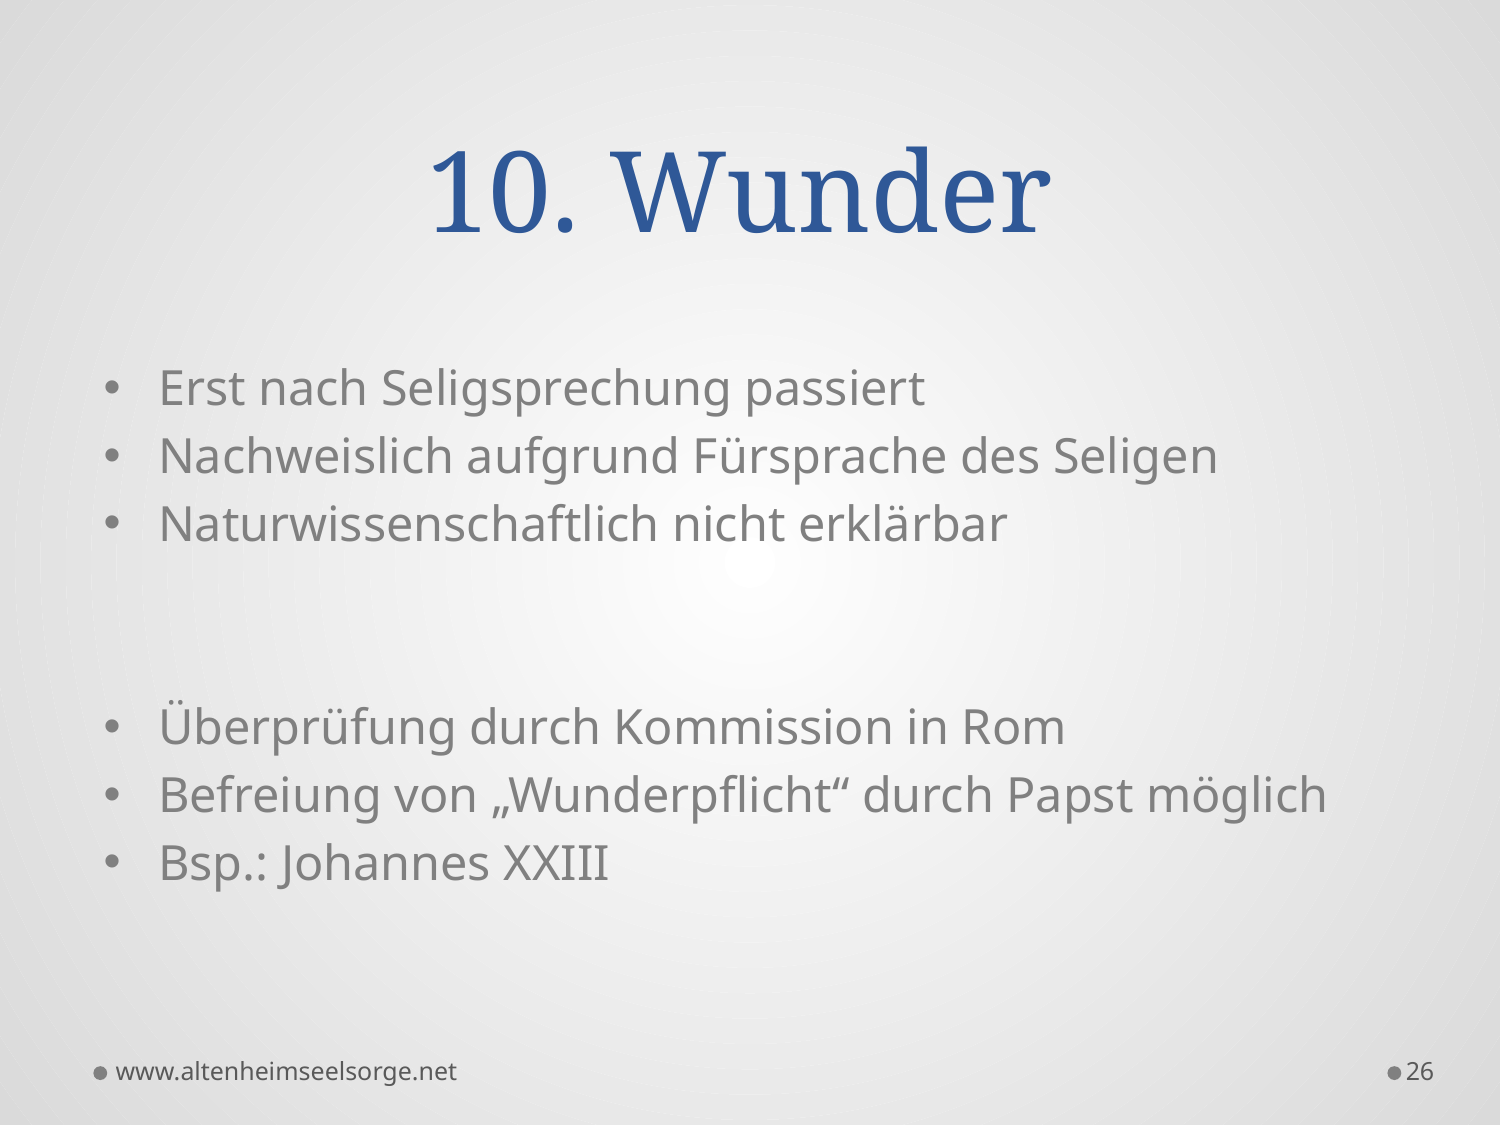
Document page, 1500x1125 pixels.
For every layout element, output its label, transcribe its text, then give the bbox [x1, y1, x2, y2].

title 10. Wunder [64, 0, 1415, 263]
list Erst nach Seligsprechung passiert Nachweislich aufgrund Fürsprache des Seligen Naturwissenschaftlich nicht erklärbar Überprüfung durch Kommission in Rom Befreiung von „Wunderpflicht“ durch Papst möglich Bsp.: Johannes XXIII [88, 349, 1439, 898]
footer www.altenheimseelsorge.net [108, 1042, 576, 1103]
slide_number 26 [1401, 1042, 1494, 1103]
